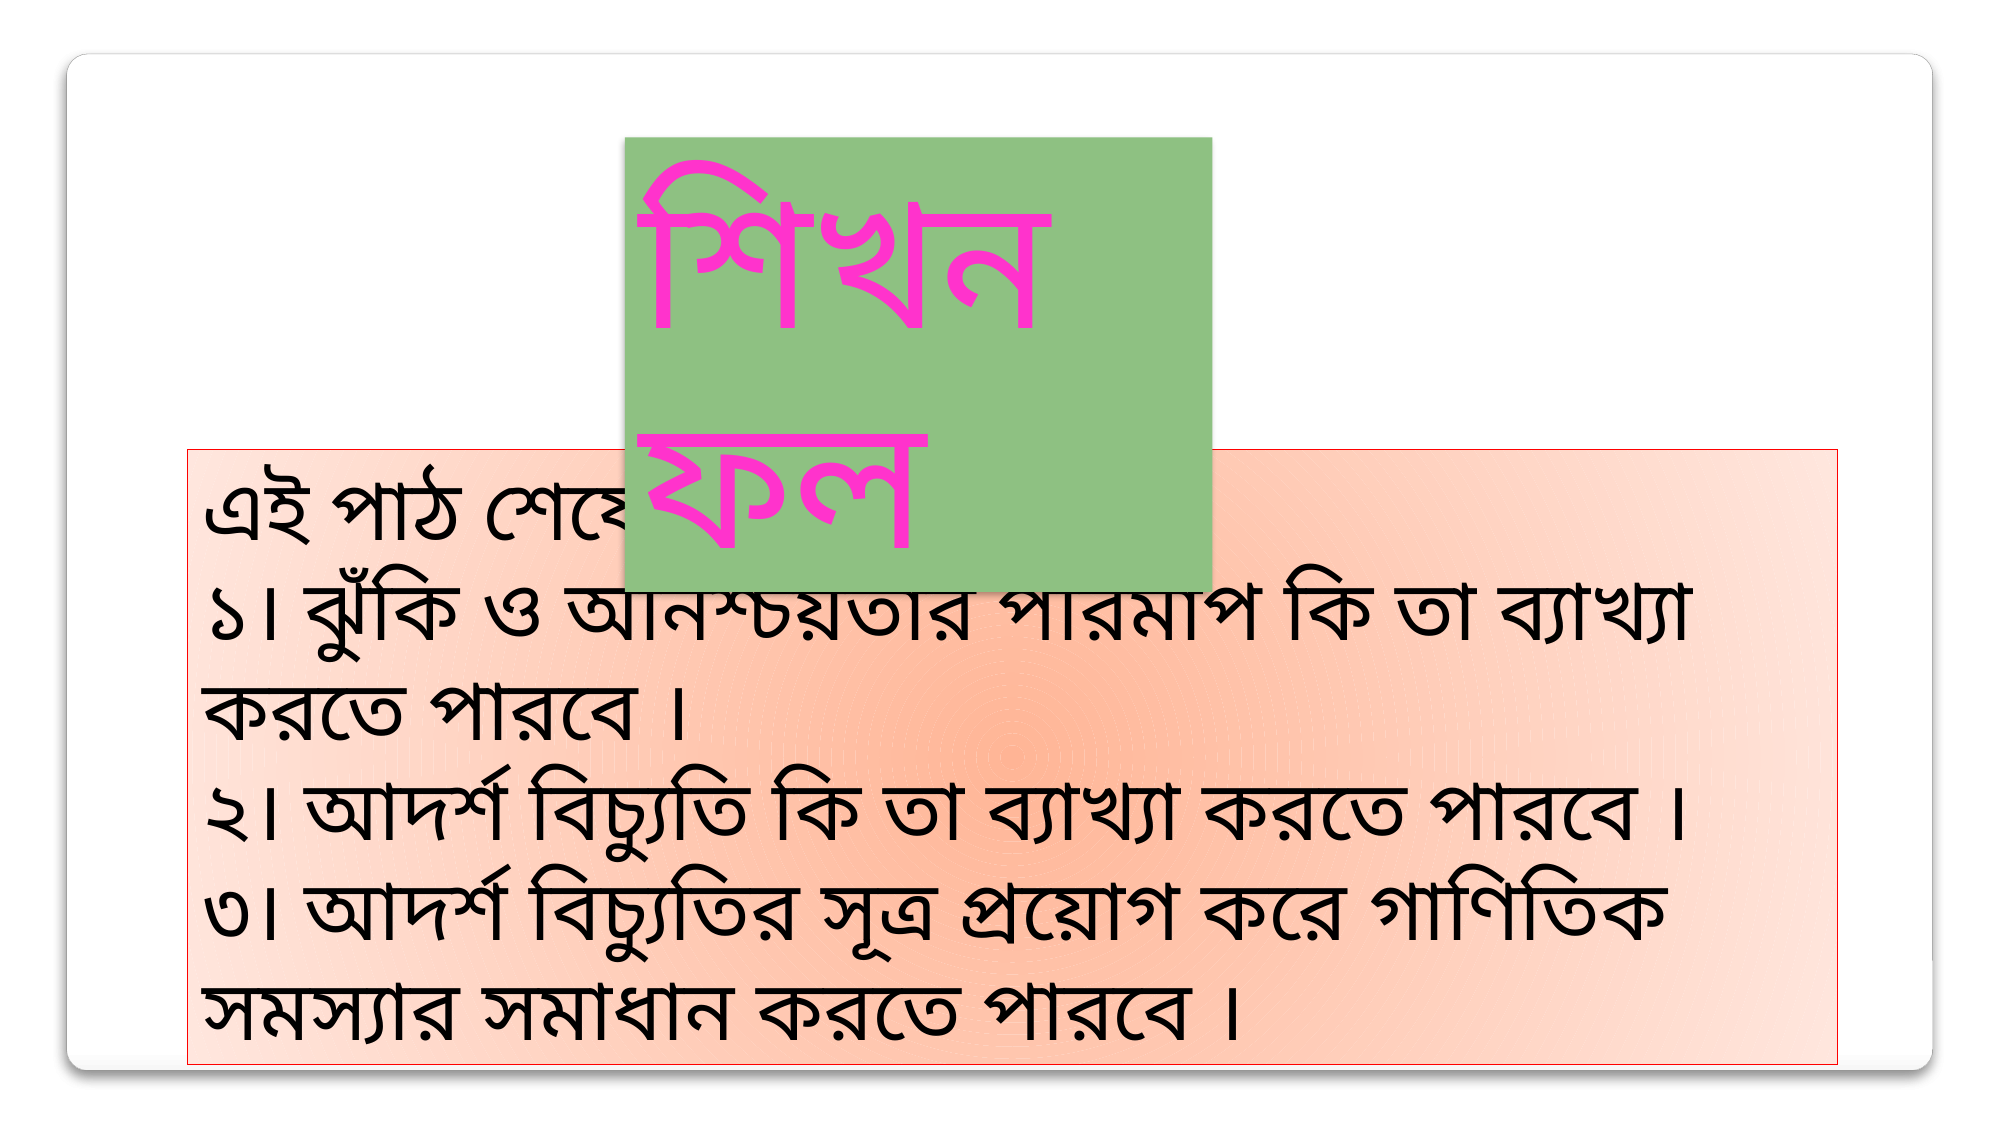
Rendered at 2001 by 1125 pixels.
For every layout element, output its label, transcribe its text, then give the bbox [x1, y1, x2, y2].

text_box শিখনফল [624, 137, 1213, 592]
text_box এই পাঠ শেষে শিক্ষার্থীরা----- ১। ঝুঁকি ও অনিশ্চয়তার পরিমাপ কি তা ব্যাখ্যা করতে পারবে । ২। আদর্শ বিচ্যুতি কি তা ব্যাখ্যা করতে পারবে । ৩। আদর্শ বিচ্যুতির সূত্র প্রয়োগ করে গাণিতিক সমস্যার সমাধান করতে পারবে । [187, 449, 1838, 1065]
